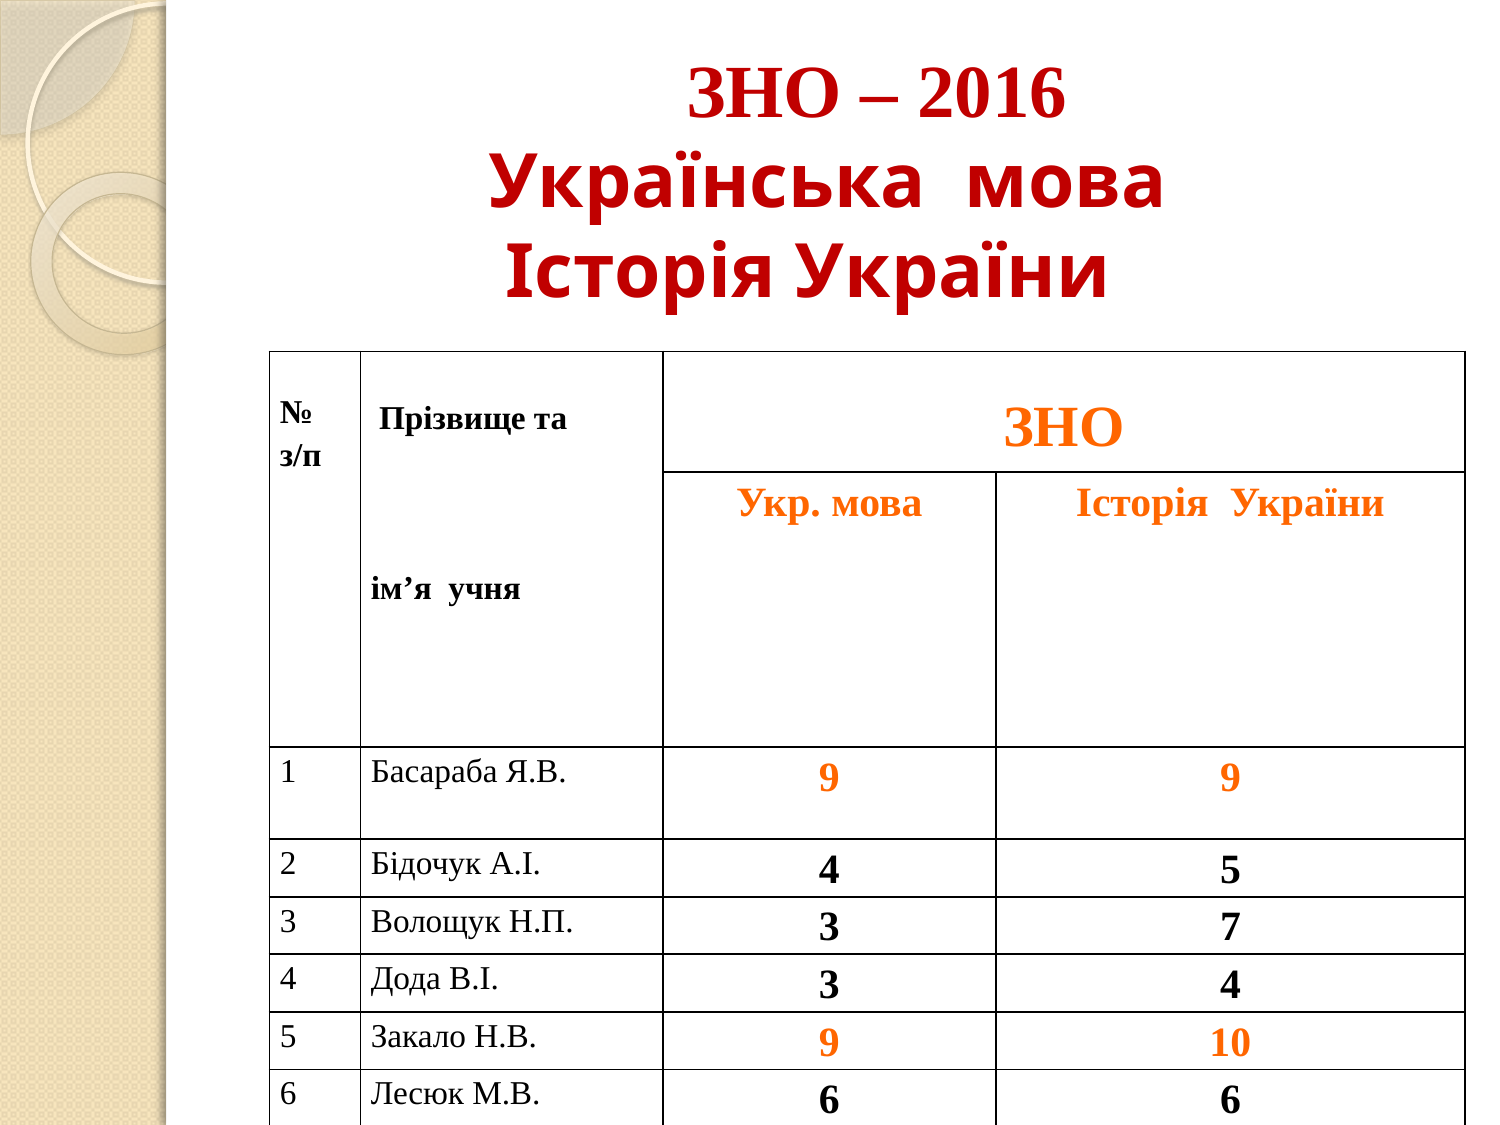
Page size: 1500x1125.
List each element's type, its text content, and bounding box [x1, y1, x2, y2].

table_header Прізвище та ім’я учня [361, 352, 662, 746]
table_cell 9 [664, 748, 995, 838]
table_cell Басараба Я.В. [361, 748, 662, 838]
table_cell 6 [664, 1070, 995, 1125]
table_cell Укр. мова [664, 473, 995, 746]
table_cell 5 [270, 1013, 360, 1069]
table_cell 9 [997, 748, 1464, 838]
table_cell 3 [270, 898, 360, 953]
table_cell 5 [997, 840, 1464, 896]
table_cell Лесюк М.В. [361, 1070, 662, 1125]
table_cell Закало Н.В. [361, 1013, 662, 1069]
table_cell 3 [664, 898, 995, 953]
table_cell 4 [997, 955, 1464, 1011]
table_cell 10 [997, 1013, 1464, 1069]
table_cell 6 [997, 1070, 1464, 1125]
table_cell 9 [664, 1013, 995, 1069]
table_cell 2 [270, 840, 360, 896]
table_cell 4 [270, 955, 360, 1011]
table_cell 1 [270, 748, 360, 838]
table_cell Дода В.І. [361, 955, 662, 1011]
table_header ЗНО [664, 352, 1464, 471]
table_cell Історія України [997, 473, 1464, 746]
text_box ЗНО – 2016 Українська мова Історія України [281, 35, 1336, 320]
table_cell 7 [997, 898, 1464, 953]
table_header № з/п [270, 352, 360, 746]
table_cell 3 [664, 955, 995, 1011]
table_cell Бідочук А.І. [361, 840, 662, 896]
table_cell Волощук Н.П. [361, 898, 662, 953]
table_cell 4 [664, 840, 995, 896]
table_cell 6 [270, 1070, 360, 1125]
